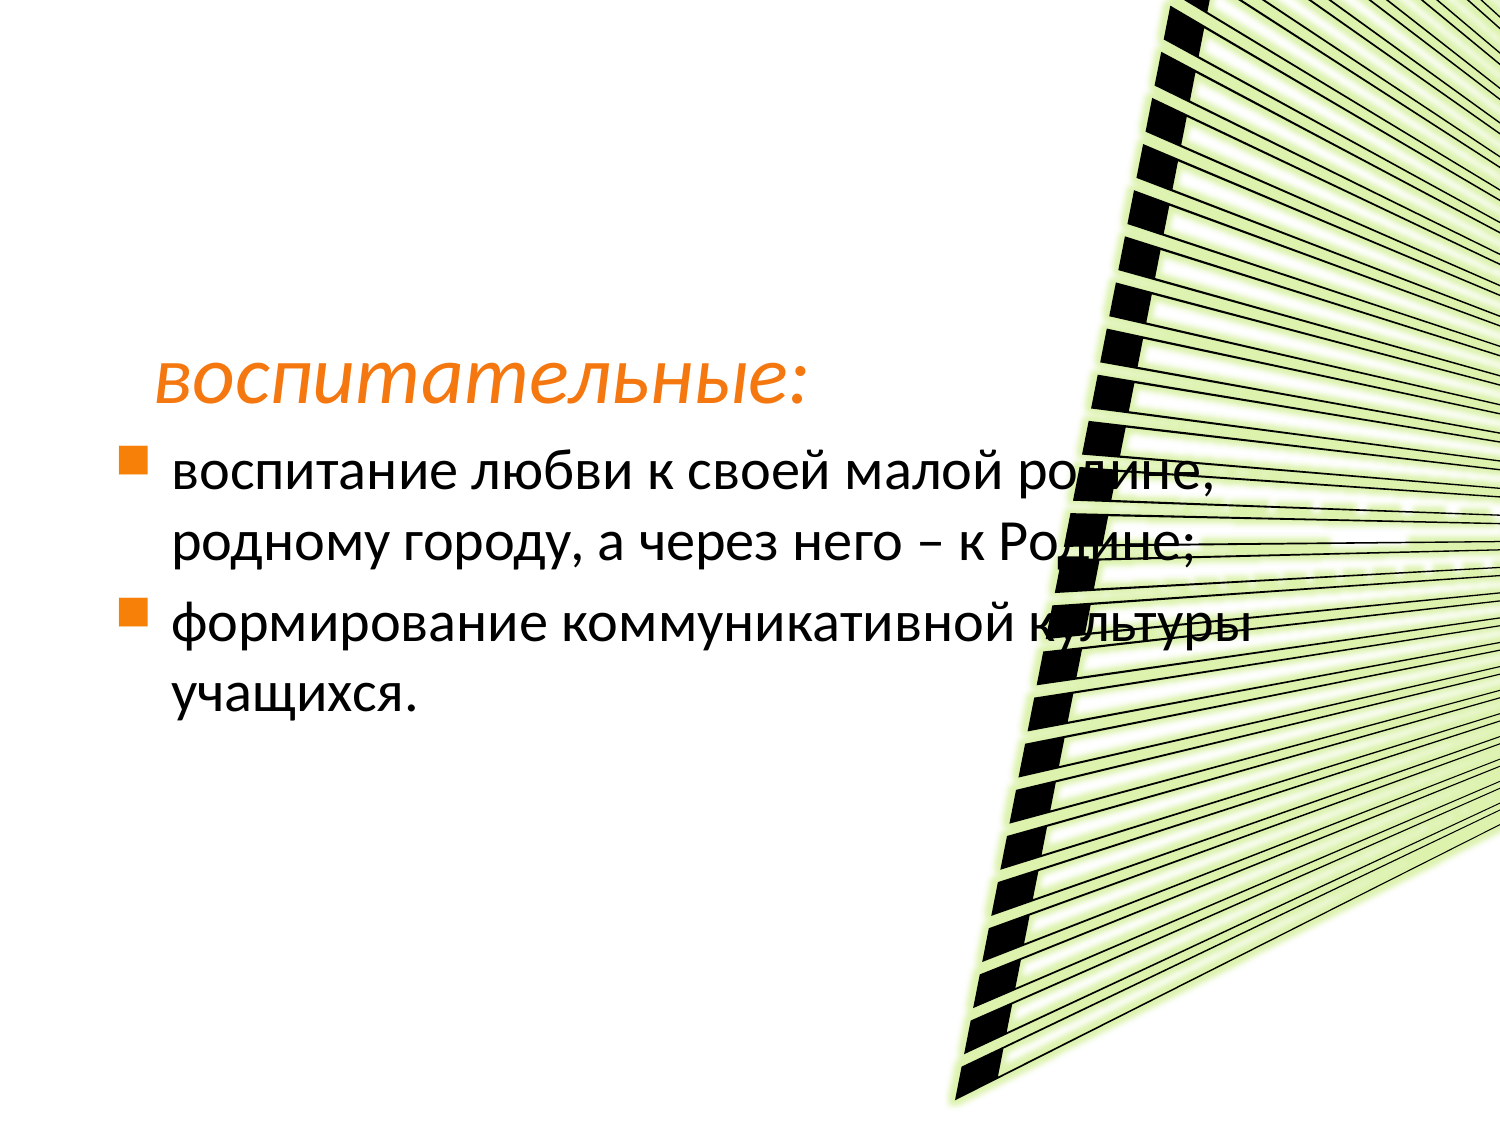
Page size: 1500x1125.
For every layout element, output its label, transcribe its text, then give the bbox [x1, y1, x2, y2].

list воспитательные: воспитание любви к своей малой родине, родному городу, а через него – к Родине; формирование коммуникативной культуры учащихся. [99, 312, 1450, 988]
